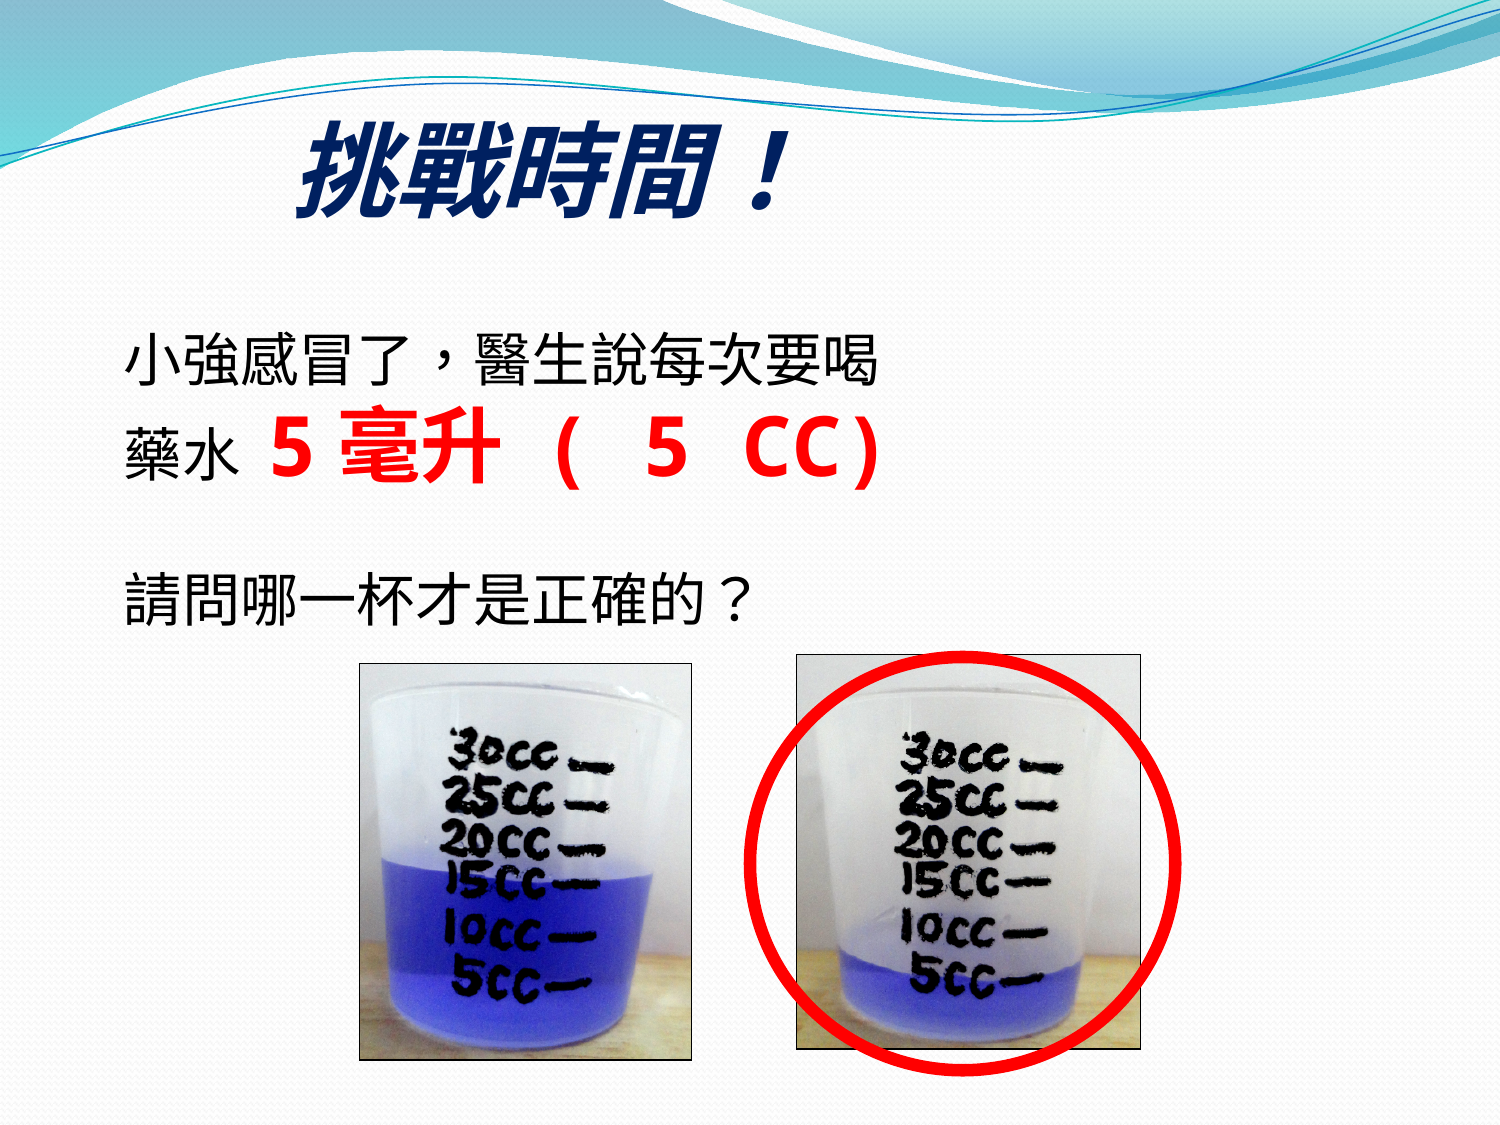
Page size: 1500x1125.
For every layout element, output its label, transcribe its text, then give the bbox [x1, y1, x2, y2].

text_box [1147, 756, 1178, 971]
text_box [747, 740, 789, 987]
title 挑戰時間！ [194, 77, 1386, 231]
text_box [895, 1062, 1030, 1073]
text_box 小強感冒了，醫生說每次要喝 藥水 5毫升 ( 5 CC) 請問哪一杯才是正確的？ [123, 290, 1474, 634]
picture [796, 655, 1141, 1049]
picture [359, 664, 692, 1060]
